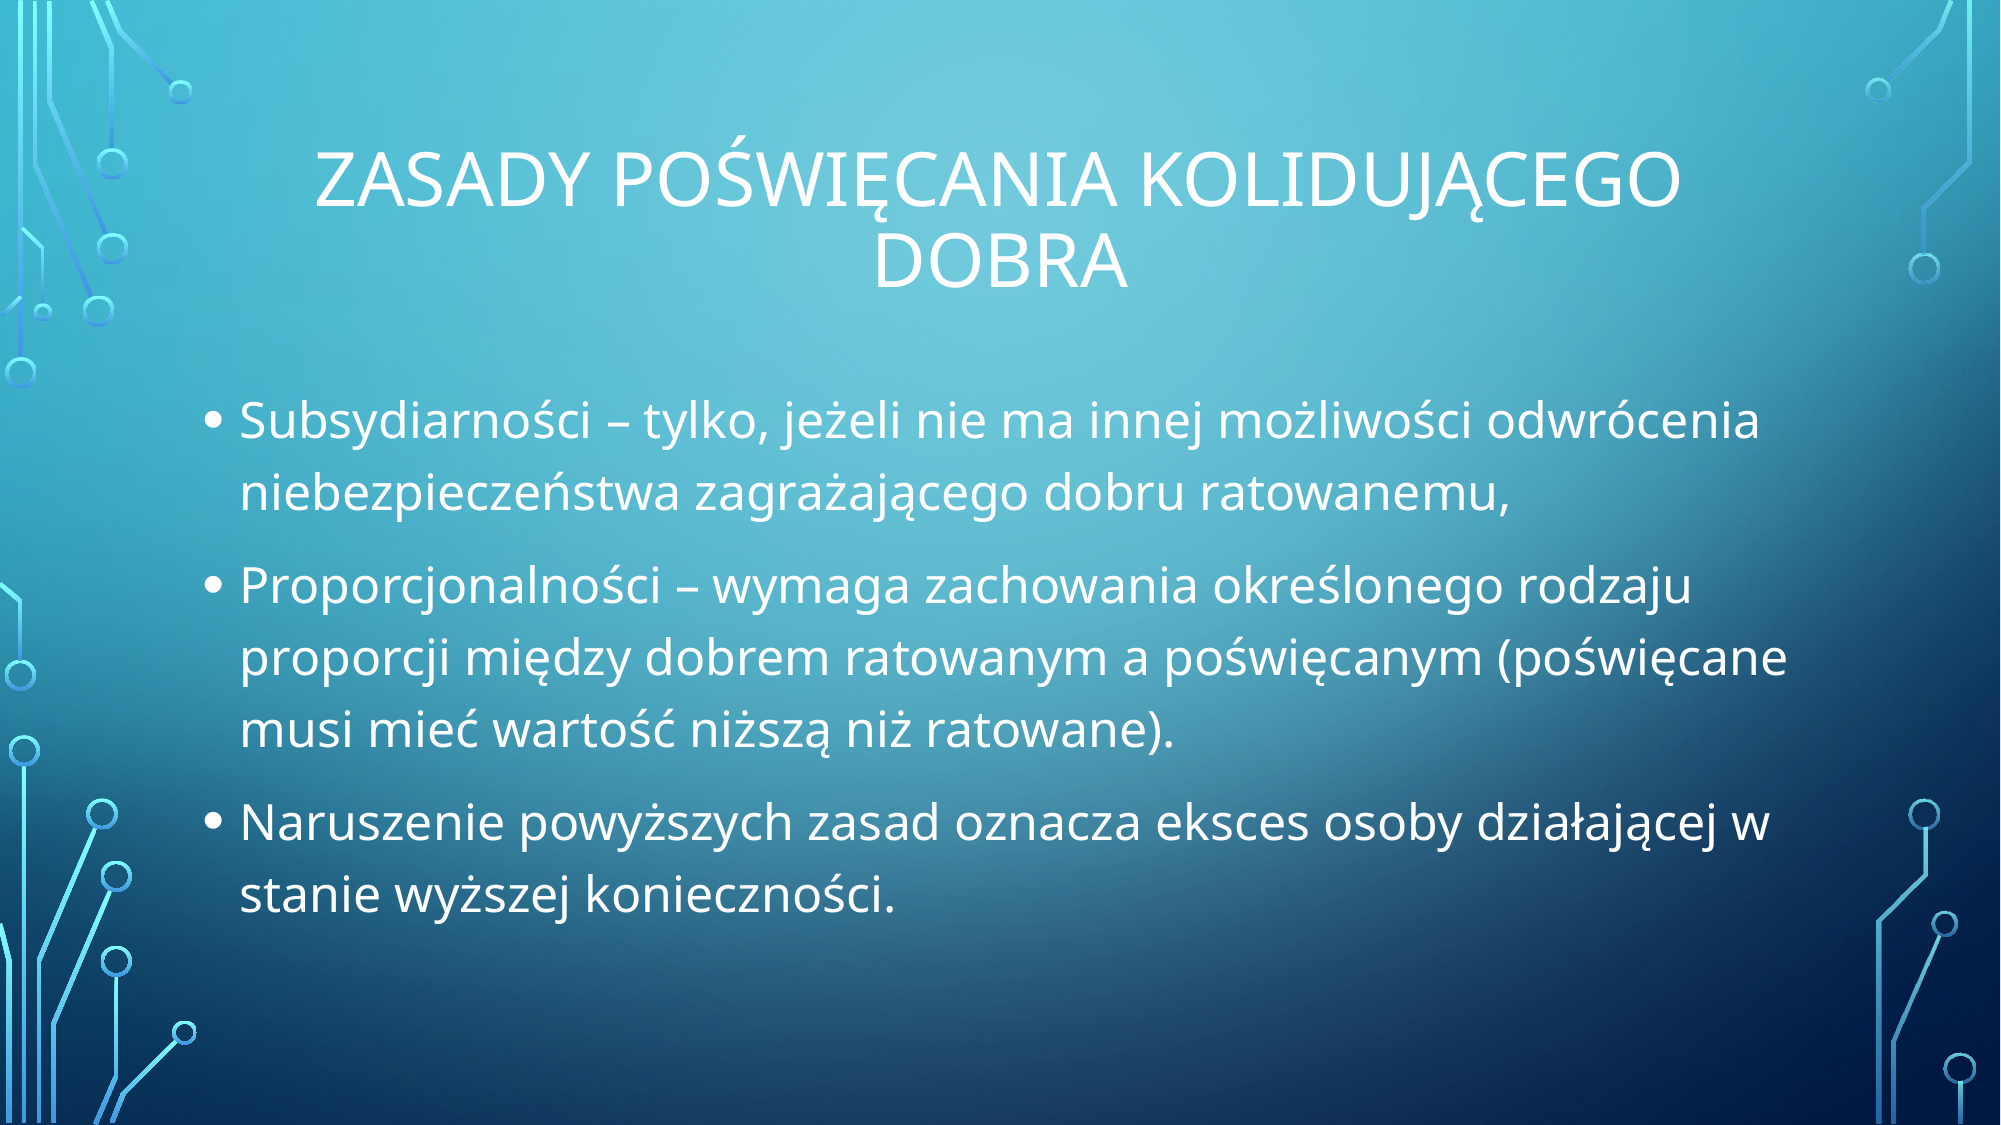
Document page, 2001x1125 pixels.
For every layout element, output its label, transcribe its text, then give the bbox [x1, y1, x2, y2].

list Subsydiarności – tylko, jeżeli nie ma innej możliwości odwrócenia niebezpieczeństwa zagrażającego dobru ratowanemu, Proporcjonalności – wymaga zachowania określonego rodzaju proporcji między dobrem ratowanym a poświęcanym (poświęcane musi mieć wartość niższą niż ratowane). Naruszenie powyższych zasad oznacza eksces osoby działającej w stanie wyższej konieczności. [187, 369, 1813, 950]
title Zasady poświęcania kolidującego dobra [187, 101, 1813, 344]
